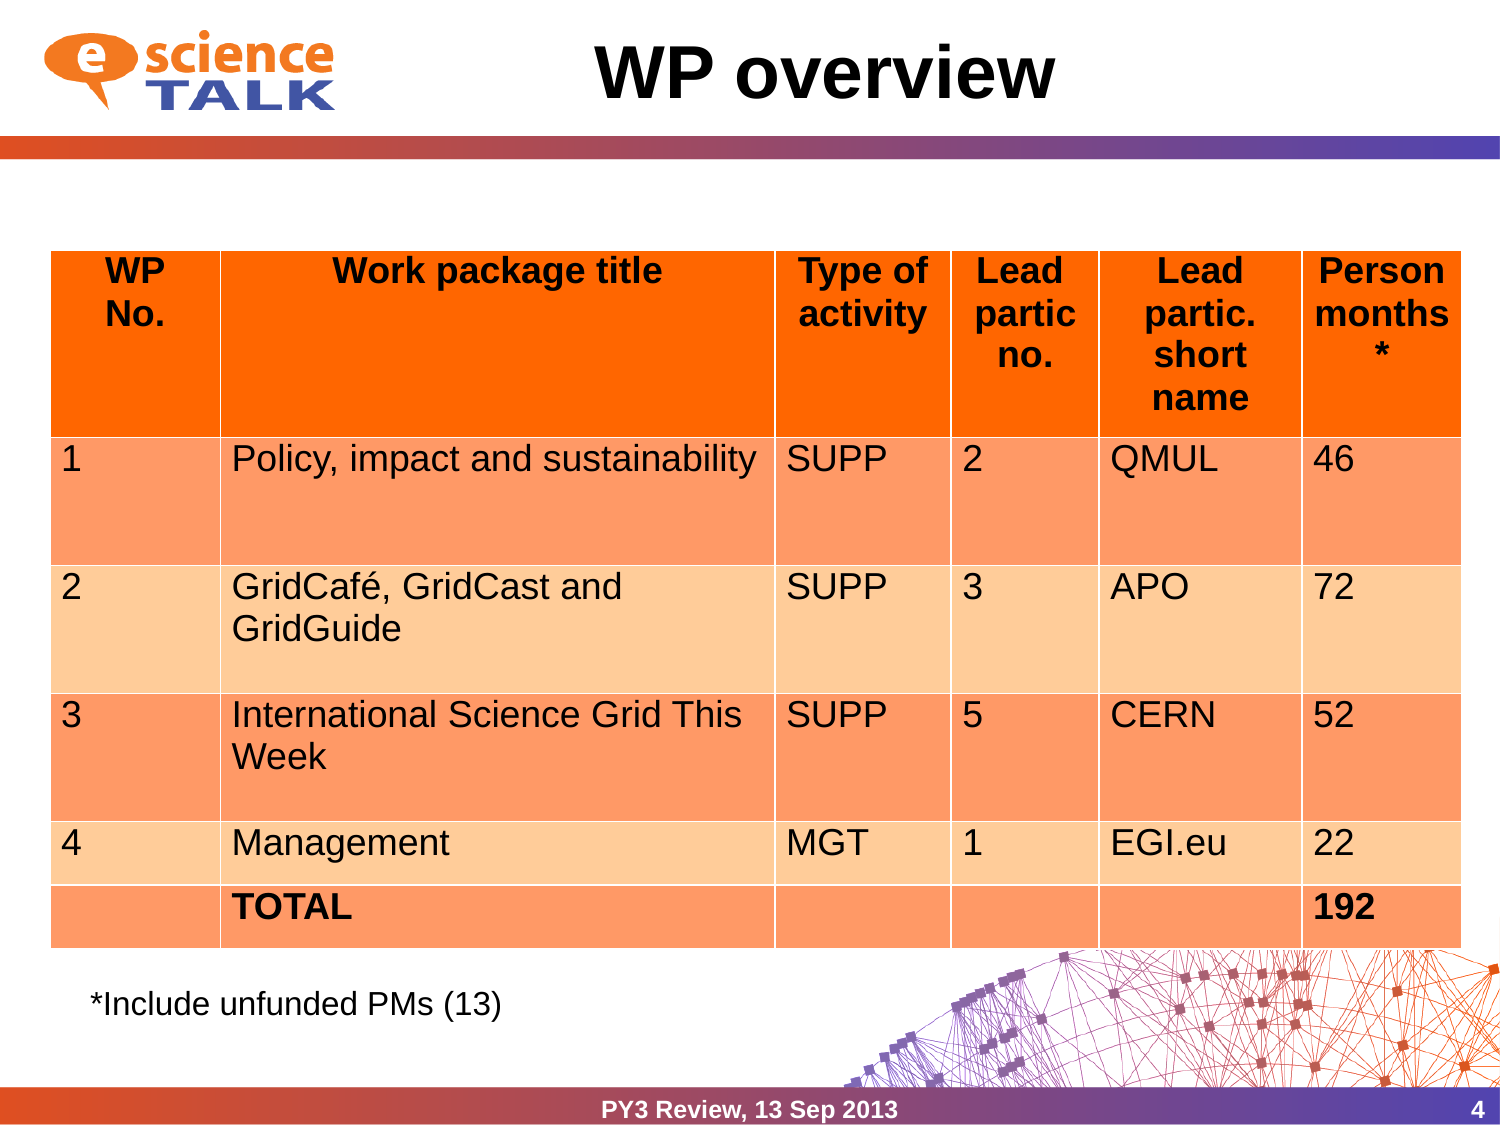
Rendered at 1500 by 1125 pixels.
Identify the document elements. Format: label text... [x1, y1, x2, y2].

table_cell SUPP [776, 438, 950, 565]
slide_number 4 [1149, 1085, 1500, 1125]
table_header Lead partic no. [952, 251, 1098, 437]
table_header Type of activity [776, 251, 950, 437]
table_header Lead partic. short name [1100, 251, 1301, 437]
table_cell [776, 886, 950, 948]
table_header WP No. [51, 251, 220, 437]
table_cell Policy, impact and sustainability [221, 438, 774, 565]
table_cell SUPP [776, 694, 950, 821]
table_cell 3 [51, 694, 220, 821]
table_cell 5 [952, 694, 1098, 821]
picture [0, 0, 1500, 1125]
table_cell 1 [51, 438, 220, 565]
table_cell International Science Grid This Week [221, 694, 774, 821]
table_cell EGI.eu [1100, 822, 1301, 884]
table_cell [952, 886, 1098, 948]
table_cell 192 [1303, 886, 1461, 948]
table_cell 72 [1303, 566, 1461, 693]
table_cell GridCafé, GridCast and GridGuide [221, 566, 774, 693]
table_cell 2 [952, 438, 1098, 565]
table_cell [1100, 886, 1301, 948]
table_cell QMUL [1100, 438, 1301, 565]
table_cell 2 [51, 566, 220, 693]
table_cell 1 [952, 822, 1098, 884]
title WP overview [150, 0, 1500, 138]
table_cell CERN [1100, 694, 1301, 821]
table_cell 22 [1303, 822, 1461, 884]
table_cell TOTAL [221, 886, 774, 948]
table_cell MGT [776, 822, 950, 884]
table_cell 52 [1303, 694, 1461, 821]
table_cell [51, 886, 220, 948]
table_cell APO [1100, 566, 1301, 693]
table_cell 46 [1303, 438, 1461, 565]
table_cell Management [221, 822, 774, 884]
table_header Personmonths* [1303, 251, 1461, 437]
footer PY3 Review, 13 Sep 2013 [512, 1085, 988, 1125]
table_cell 4 [51, 822, 220, 884]
table_header Work package title [221, 251, 774, 437]
table_cell SUPP [776, 566, 950, 693]
text_box *Include unfunded PMs (13) [74, 974, 1444, 1050]
table_cell 3 [952, 566, 1098, 693]
